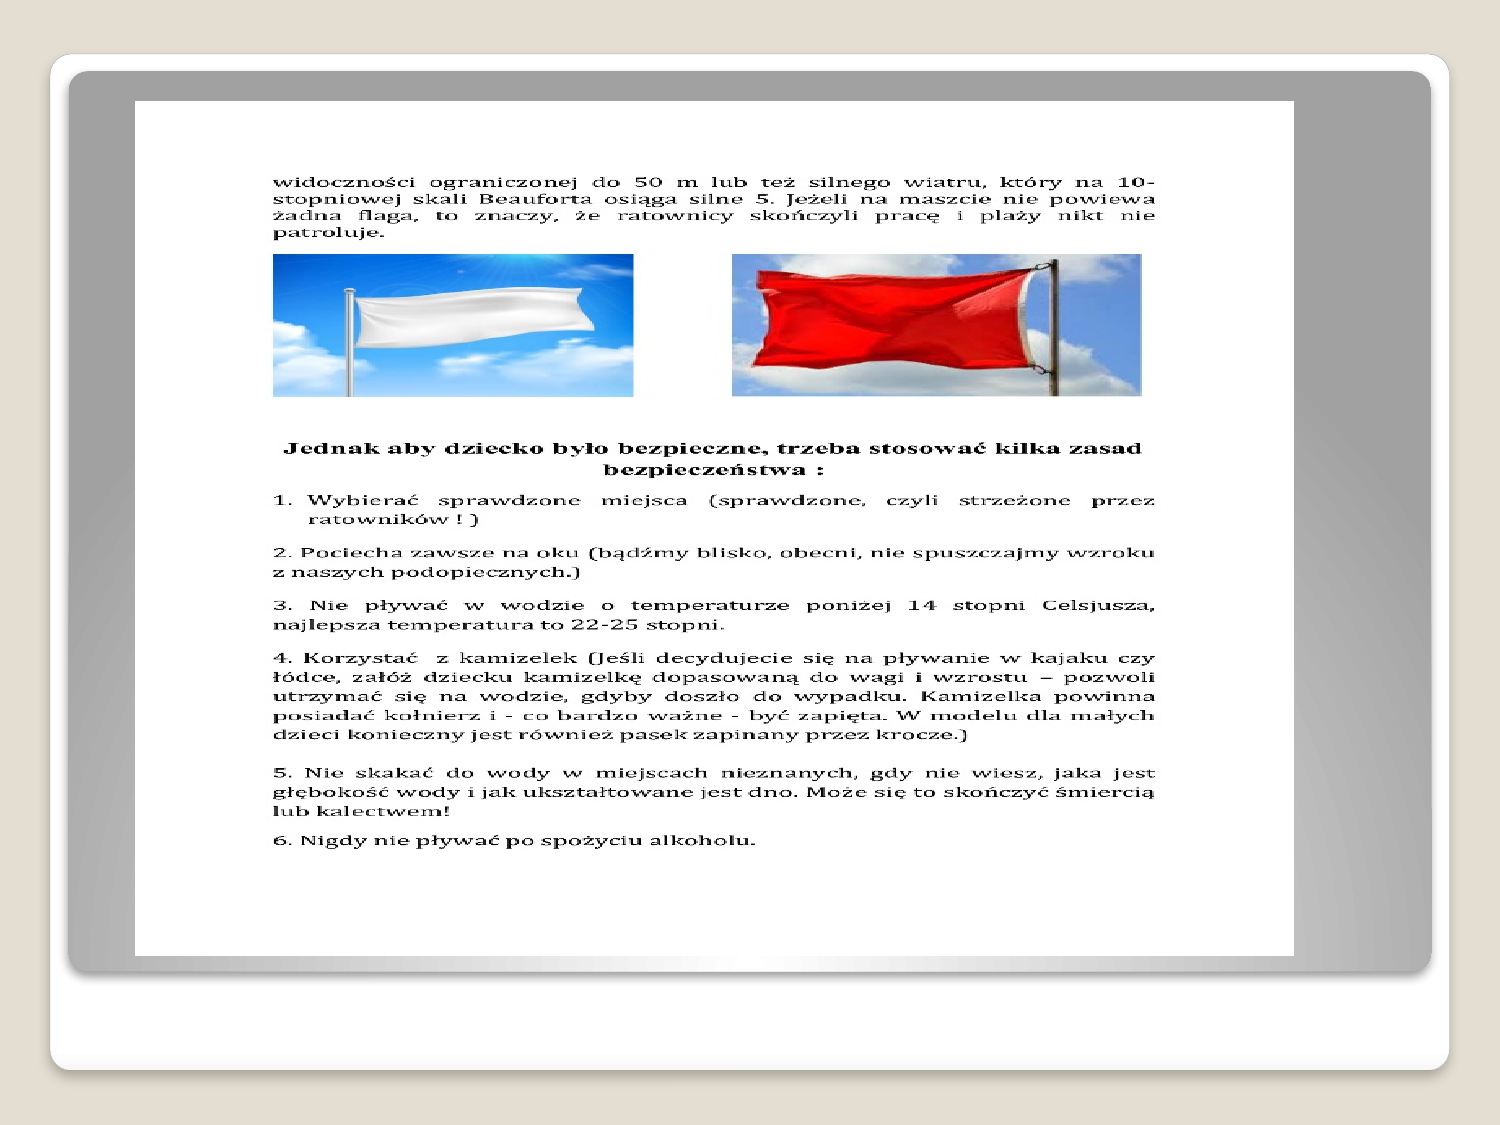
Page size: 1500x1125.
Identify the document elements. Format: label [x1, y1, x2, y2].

list [135, 101, 1294, 956]
